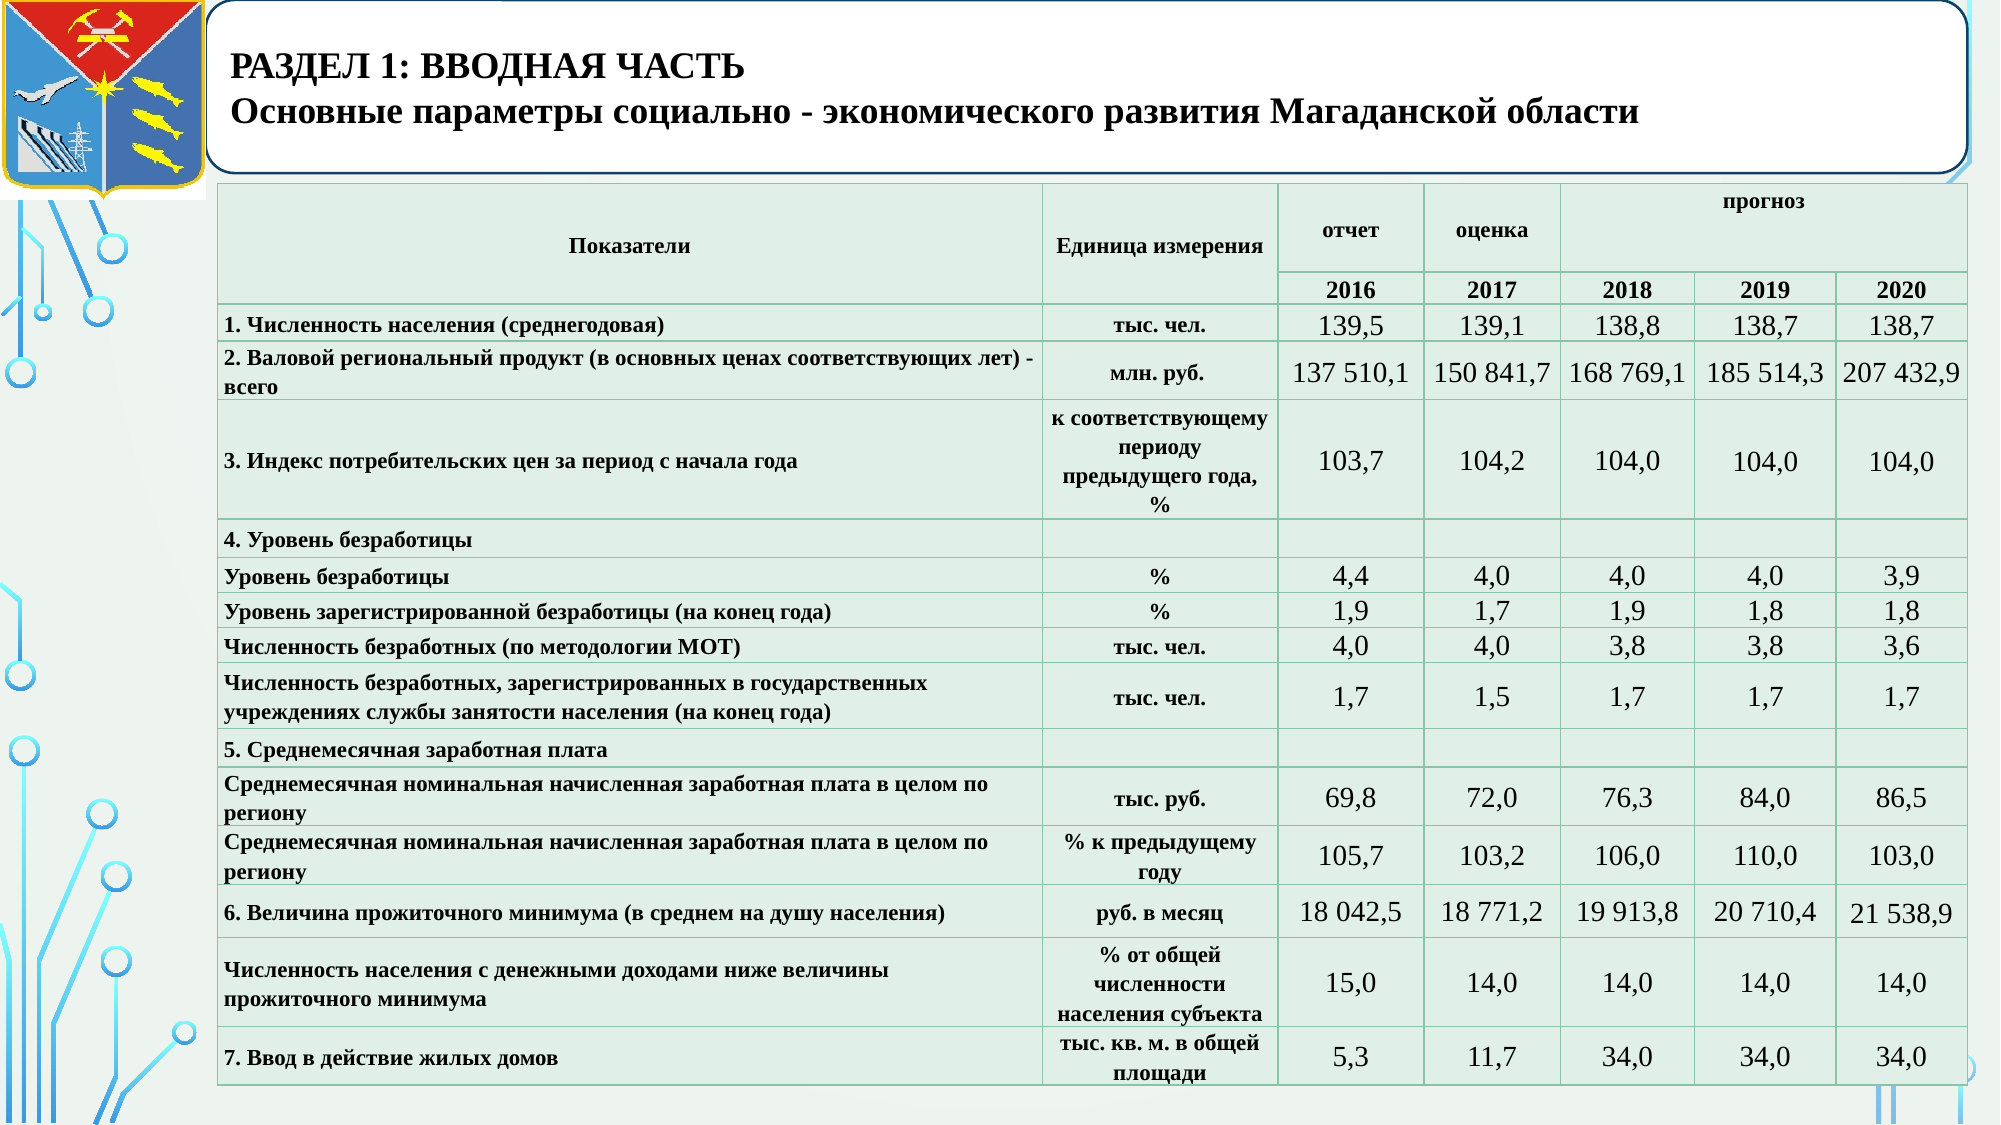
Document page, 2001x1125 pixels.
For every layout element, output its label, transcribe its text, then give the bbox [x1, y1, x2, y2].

table_cell 123,3 [1946, 174, 1960, 183]
table_cell 1,7 [1425, 593, 1560, 627]
table_cell 104,0 [1837, 400, 1967, 518]
table_cell 139,5 [1279, 305, 1423, 340]
table_cell тыс. чел. [1043, 663, 1277, 728]
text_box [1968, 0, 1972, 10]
table_cell 34,0 [1561, 1027, 1694, 1084]
table_cell 72,0 [1425, 768, 1560, 825]
table_cell 2017 [1425, 273, 1560, 303]
table_cell млн. руб. [1043, 342, 1277, 399]
table_cell [1279, 520, 1423, 557]
table_cell 6. Величина прожиточного минимума (в среднем на душу населения) [218, 885, 1042, 937]
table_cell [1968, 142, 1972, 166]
table_cell [1425, 520, 1560, 557]
table_cell [1425, 729, 1560, 766]
table_cell 3. Индекс потребительских цен за период с начала года [218, 400, 1042, 518]
table_cell 1,9 [1561, 593, 1694, 627]
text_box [1968, 10, 1972, 34]
table_cell 138,7 [1695, 305, 1835, 340]
table_cell 3,8 [1695, 628, 1835, 662]
table_cell 4,0 [1695, 558, 1835, 592]
table_cell 1,9 [1279, 593, 1423, 627]
table_cell 1,7 [1561, 663, 1694, 728]
table_cell % от общей численности населения субъекта [1043, 938, 1277, 1026]
table_cell 11,7 [1425, 1027, 1560, 1084]
table_cell 150 841,7 [1425, 342, 1560, 399]
table_cell 4,4 [1279, 558, 1423, 592]
table_cell 104,2 [1425, 400, 1560, 518]
table_cell 4,0 [1425, 628, 1560, 662]
table_cell 20 710,4 [1695, 885, 1835, 937]
table_cell 137 510,1 [1279, 342, 1423, 399]
table_cell 106,0 [1561, 826, 1694, 884]
table_cell Численность населения с денежными доходами ниже величины прожиточного минимума [218, 938, 1042, 1026]
table_header Показатели [218, 184, 1042, 303]
table_cell [1695, 520, 1835, 557]
table_cell [1561, 520, 1694, 557]
table_cell 34,0 [1695, 1027, 1835, 1084]
table_cell 21 538,9 [1837, 885, 1967, 937]
table_header прогноз [1561, 184, 1967, 271]
table_cell 168 769,1 [1561, 342, 1694, 399]
table_cell 76,3 [1561, 768, 1694, 825]
table_cell 1,7 [1279, 663, 1423, 728]
table_cell 4. Уровень безработицы [218, 520, 1042, 557]
table_cell 207 432,9 [1837, 342, 1967, 399]
table_cell 4,0 [1561, 558, 1694, 592]
table_cell 15,0 [1279, 938, 1423, 1026]
table_cell % к предыдущему году [1043, 826, 1277, 884]
table_cell 2016 [1279, 273, 1423, 303]
table_cell % [1043, 593, 1277, 627]
table_cell 103,0 [1837, 826, 1967, 884]
table_header оценка [1425, 184, 1560, 271]
table_cell 86,5 [1837, 768, 1967, 825]
table_cell 19 913,8 [1561, 885, 1694, 937]
table_header Единица измерения [1043, 184, 1277, 303]
table_cell 2. Валовой региональный продукт (в основных ценах соответствующих лет) - всего [218, 342, 1042, 399]
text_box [206, 0, 1968, 174]
table_cell к соответствующему периоду предыдущего года, % [1043, 400, 1277, 518]
table_cell 185 514,3 [1695, 342, 1835, 399]
table_cell 1,7 [1695, 663, 1835, 728]
table_cell 4,0 [1425, 558, 1560, 592]
table_cell 2019 [1695, 273, 1835, 303]
table_cell 138,8 [1561, 305, 1694, 340]
table_cell 84,0 [1695, 768, 1835, 825]
table_cell 3,6 [1837, 628, 1967, 662]
table_cell тыс. руб. [1043, 768, 1277, 825]
table_cell 7. Ввод в действие жилых домов [218, 1027, 1042, 1084]
table_cell тыс. чел. [1043, 628, 1277, 662]
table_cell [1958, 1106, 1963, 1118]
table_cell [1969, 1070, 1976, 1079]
table_cell 1,7 [1837, 663, 1967, 728]
table_cell [1043, 729, 1277, 766]
table_cell Уровень зарегистрированной безработицы (на конец года) [218, 593, 1042, 627]
table_cell 14,0 [1561, 938, 1694, 1026]
table_cell 1. Численность населения (среднегодовая) [218, 305, 1042, 340]
table_cell [1837, 520, 1967, 557]
table_cell 5,3 [1279, 1027, 1423, 1084]
table_cell 139,1 [1425, 305, 1560, 340]
picture [0, 0, 206, 200]
table_cell 34,0 [1837, 1027, 1967, 1084]
table_cell 2020 [1837, 273, 1967, 303]
table_cell Численность безработных, зарегистрированных в государственных учреждениях службы занятости населения (на конец года) [218, 663, 1042, 728]
table_cell Среднемесячная номинальная начисленная заработная плата в целом по региону [218, 768, 1042, 825]
table_cell 1,8 [1837, 593, 1967, 627]
table_cell 103,7 [1279, 400, 1423, 518]
table_cell тыс. кв. м. в общей площади [1043, 1027, 1277, 1084]
table_cell 104,0 [1561, 400, 1694, 518]
table_cell 14,0 [1837, 938, 1967, 1026]
table_cell % [1043, 558, 1277, 592]
table_cell 18 042,5 [1279, 885, 1423, 937]
table_cell 3,8 [1561, 628, 1694, 662]
table_cell 110,0 [1695, 826, 1835, 884]
table_cell [1043, 520, 1277, 557]
table_cell [1561, 729, 1694, 766]
table_cell 5. Среднемесячная заработная плата [218, 729, 1042, 766]
table_cell 105,7 [1279, 826, 1423, 884]
table_cell 1,8 [1695, 593, 1835, 627]
table_cell 4,0 [1279, 628, 1423, 662]
table_cell [1279, 729, 1423, 766]
table_cell Среднемесячная номинальная начисленная заработная плата в целом по региону [218, 826, 1042, 884]
table_cell Уровень безработицы [218, 558, 1042, 592]
table_cell 125,5 [1876, 1086, 1881, 1124]
table_cell руб. в месяц [1043, 885, 1277, 937]
table_cell 14,0 [1695, 938, 1835, 1026]
table_cell 1,5 [1425, 663, 1560, 728]
table_cell 2018 [1561, 273, 1694, 303]
table_cell 138,7 [1837, 305, 1967, 340]
table_cell Численность безработных (по методологии МОТ) [218, 628, 1042, 662]
table_cell 3,9 [1837, 558, 1967, 592]
table_cell 103,2 [1425, 826, 1560, 884]
table_cell 14,0 [1425, 938, 1560, 1026]
table_header отчет [1279, 184, 1423, 271]
table_cell [1695, 729, 1835, 766]
table_cell 125,5 [1891, 1091, 1896, 1124]
table_cell тыс. чел. [1043, 305, 1277, 340]
table_cell 69,8 [1279, 768, 1423, 825]
table_cell 18 771,2 [1425, 885, 1560, 937]
table_cell 104,0 [1695, 400, 1835, 518]
table_cell [1837, 729, 1967, 766]
